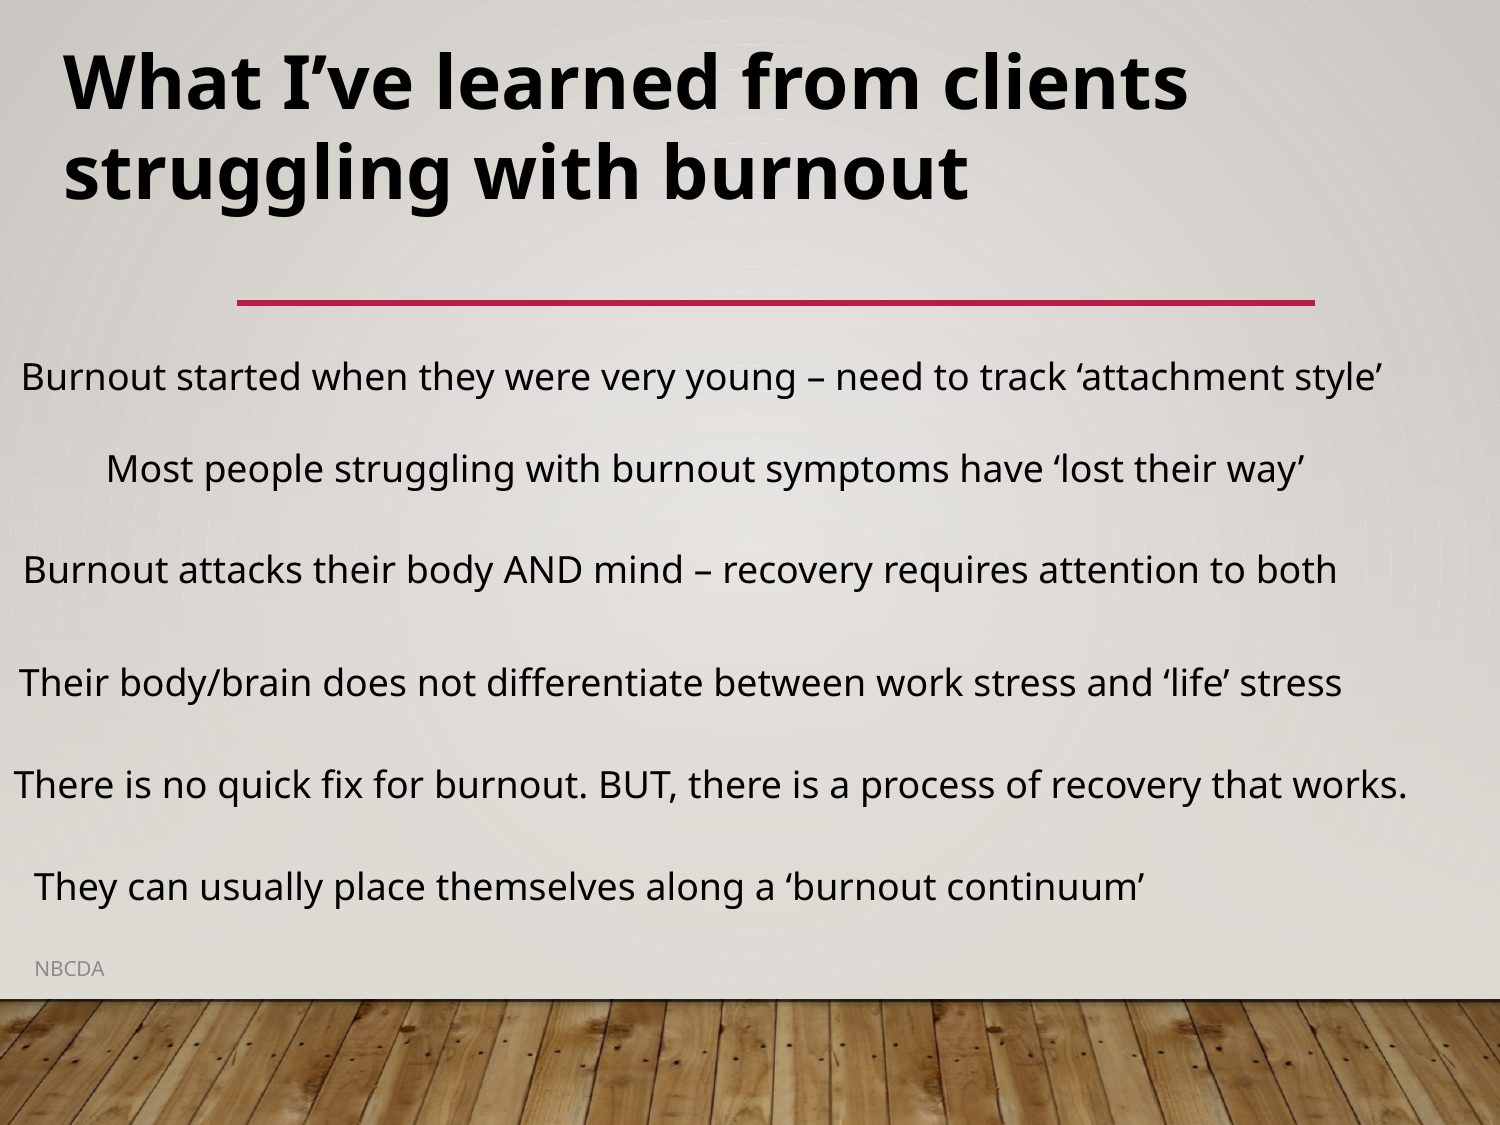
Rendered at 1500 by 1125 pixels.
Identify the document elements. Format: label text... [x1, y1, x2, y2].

picture [0, 999, 1500, 1125]
text_box Most people struggling with burnout symptoms have ‘lost their way’ [90, 437, 1355, 497]
text_box What I’ve learned from clients struggling with burnout [48, 27, 1217, 222]
text_box Their body/brain does not differentiate between work stress and ‘life’ stress [4, 651, 1360, 712]
text_box There is no quick fix for burnout. BUT, there is a process of recovery that works. [0, 753, 1425, 814]
text_box Burnout started when they were very young – need to track ‘attachment style’ [5, 345, 1399, 406]
footer NBCDA [19, 943, 682, 994]
text_box They can usually place themselves along a ‘burnout continuum’ [19, 856, 1161, 916]
text_box Burnout attacks their body AND mind – recovery requires attention to both [8, 538, 1355, 599]
